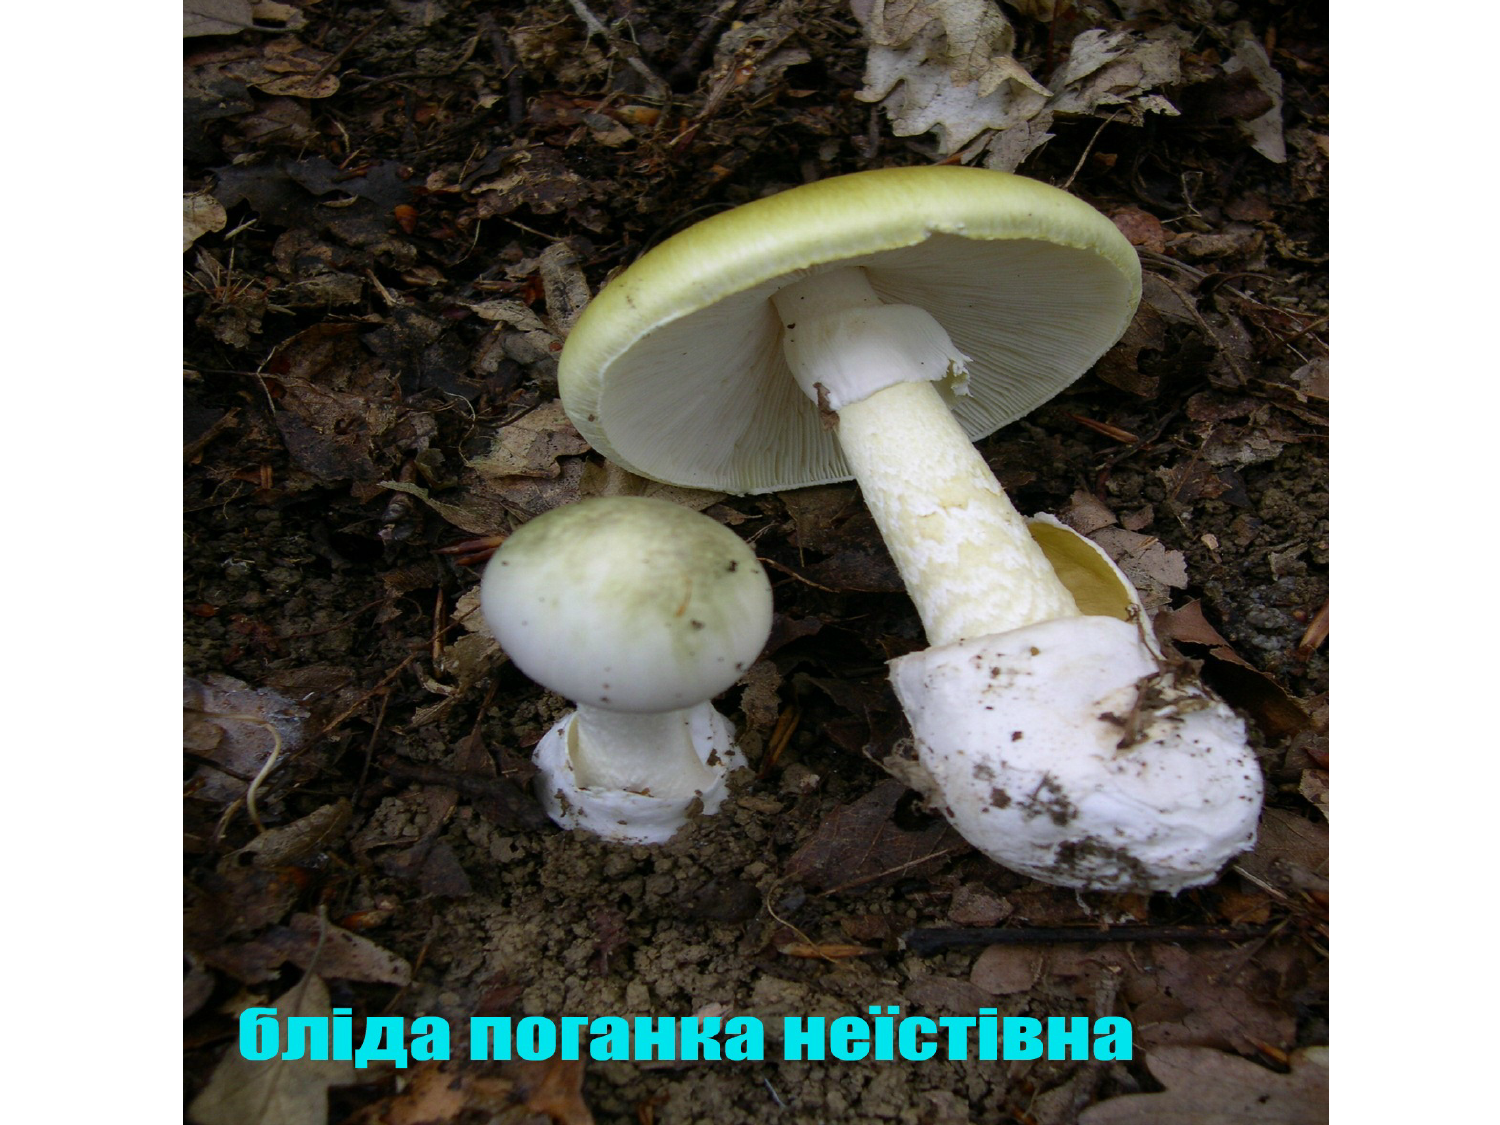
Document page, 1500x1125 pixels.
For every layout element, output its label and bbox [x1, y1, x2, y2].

picture [182, 0, 1329, 1125]
